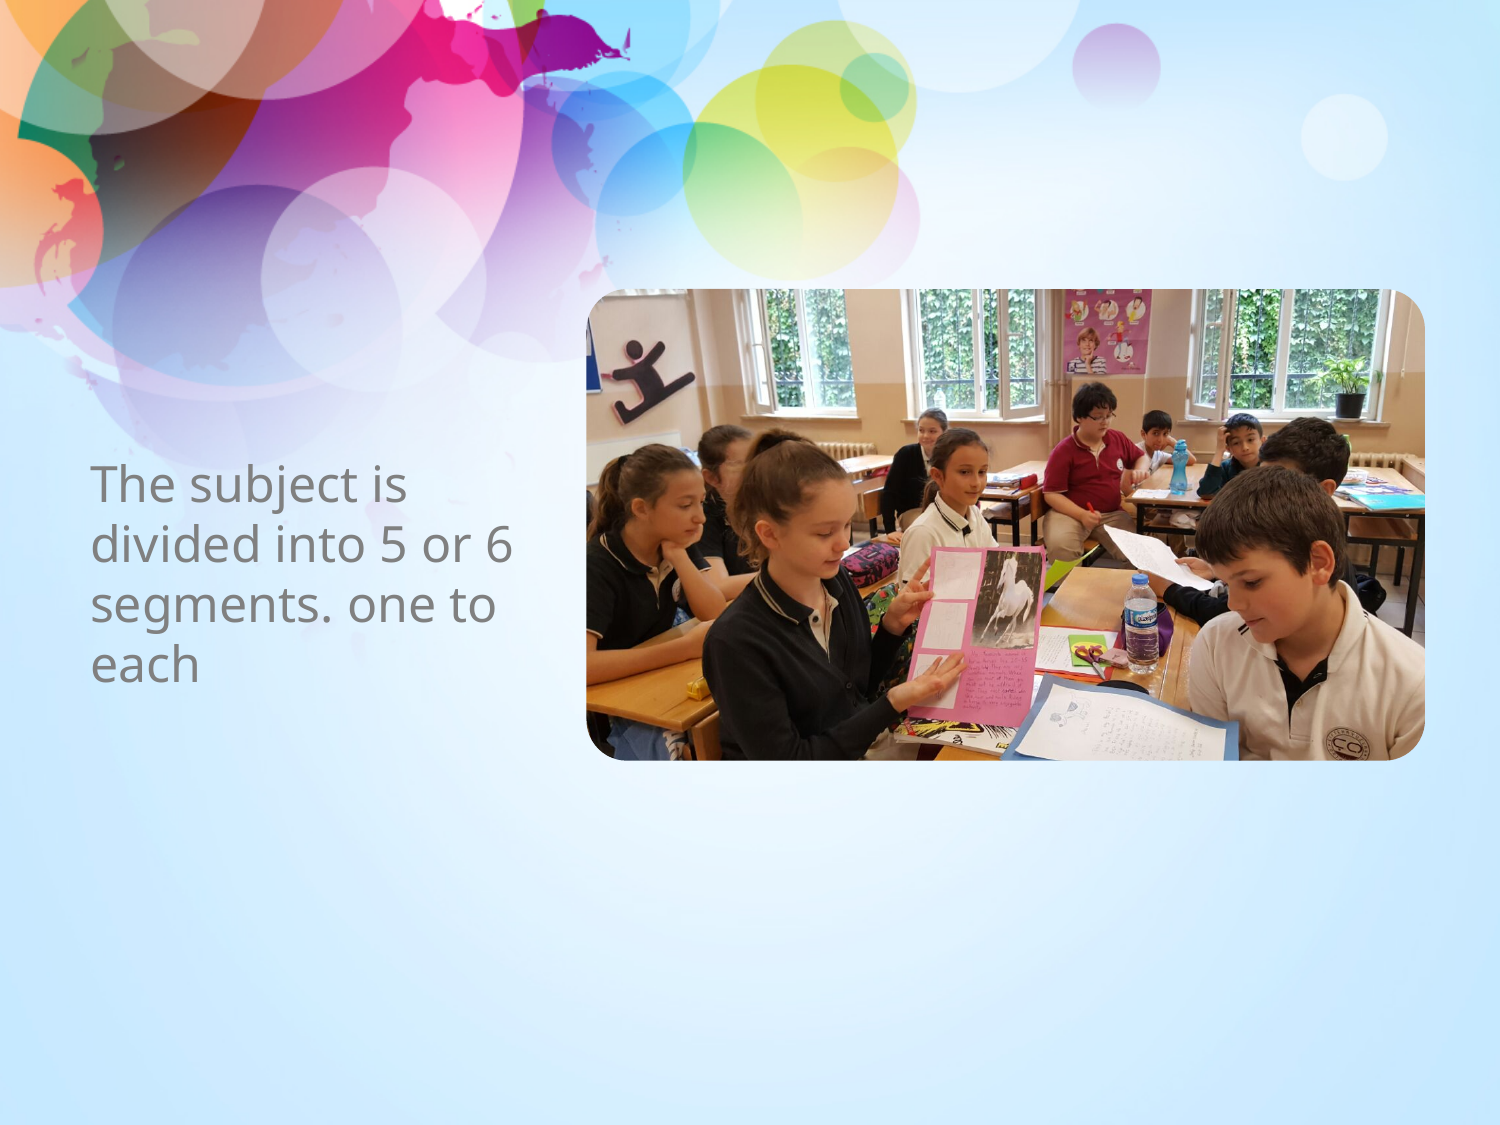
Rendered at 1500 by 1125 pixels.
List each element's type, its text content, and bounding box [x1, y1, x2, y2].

picture [0, 0, 1500, 1125]
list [586, 288, 1426, 761]
list The subject is divided into 5 or 6 segments. one to each [75, 235, 569, 1005]
